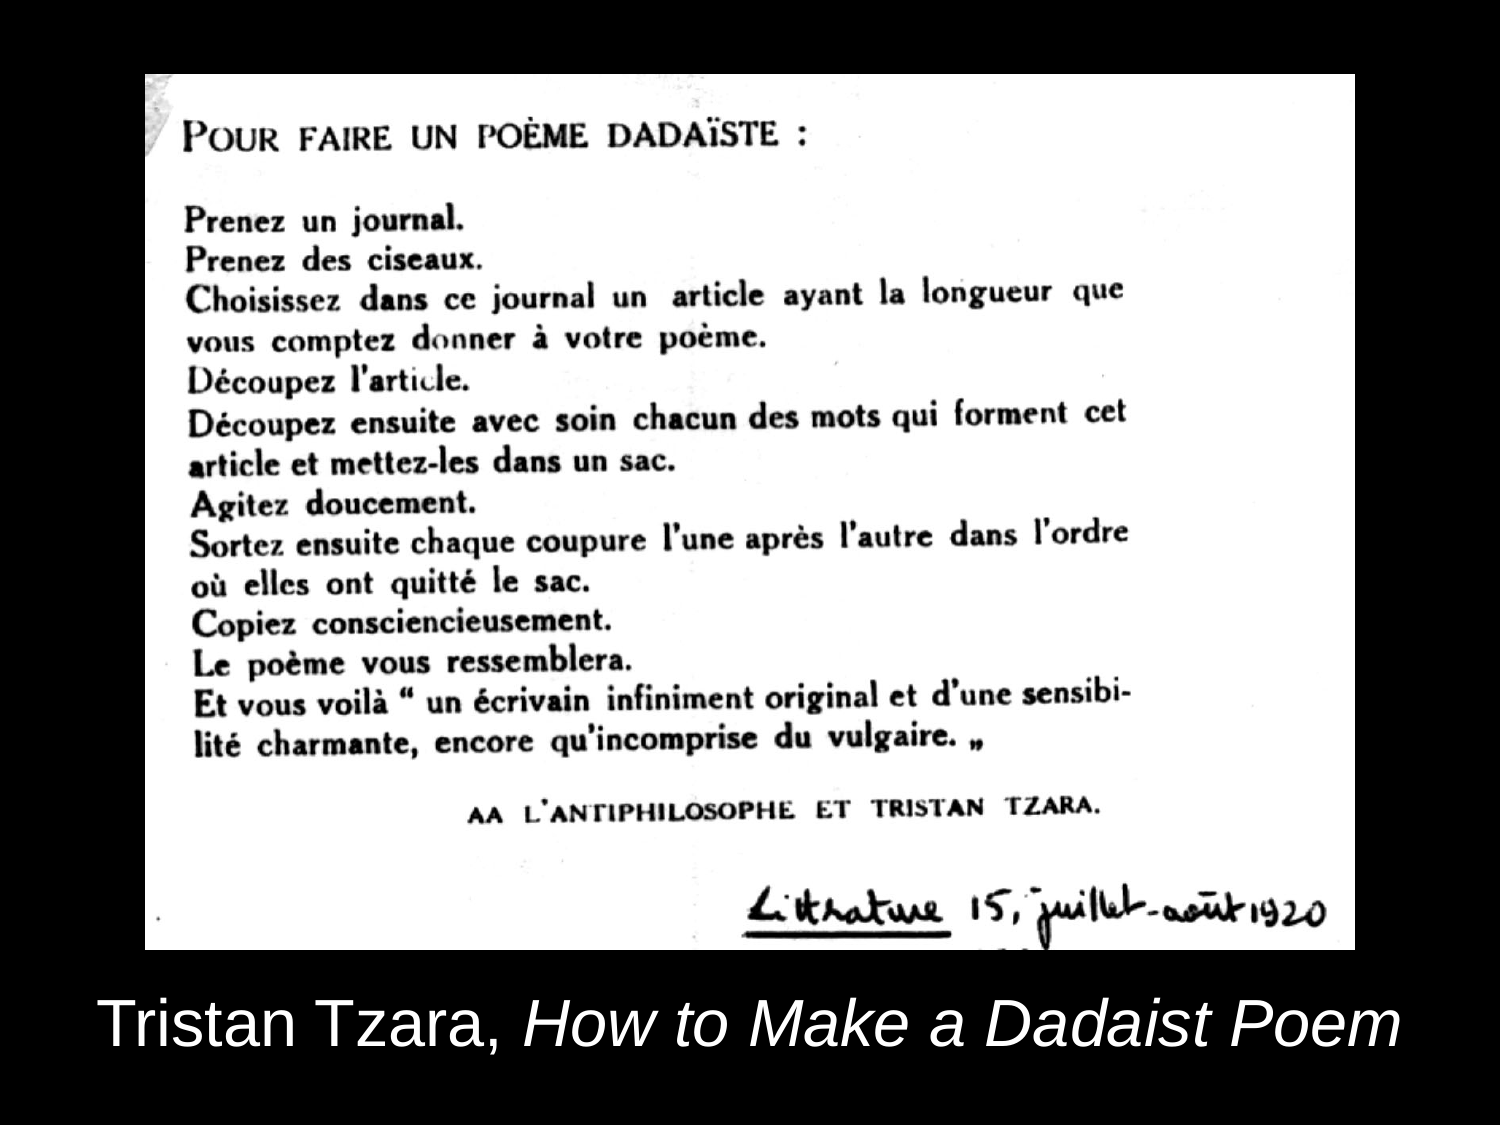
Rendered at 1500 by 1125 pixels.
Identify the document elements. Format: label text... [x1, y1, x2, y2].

text_box Tristan Tzara, How to Make a Dadaist Poem [0, 972, 1500, 1068]
picture [145, 74, 1355, 950]
